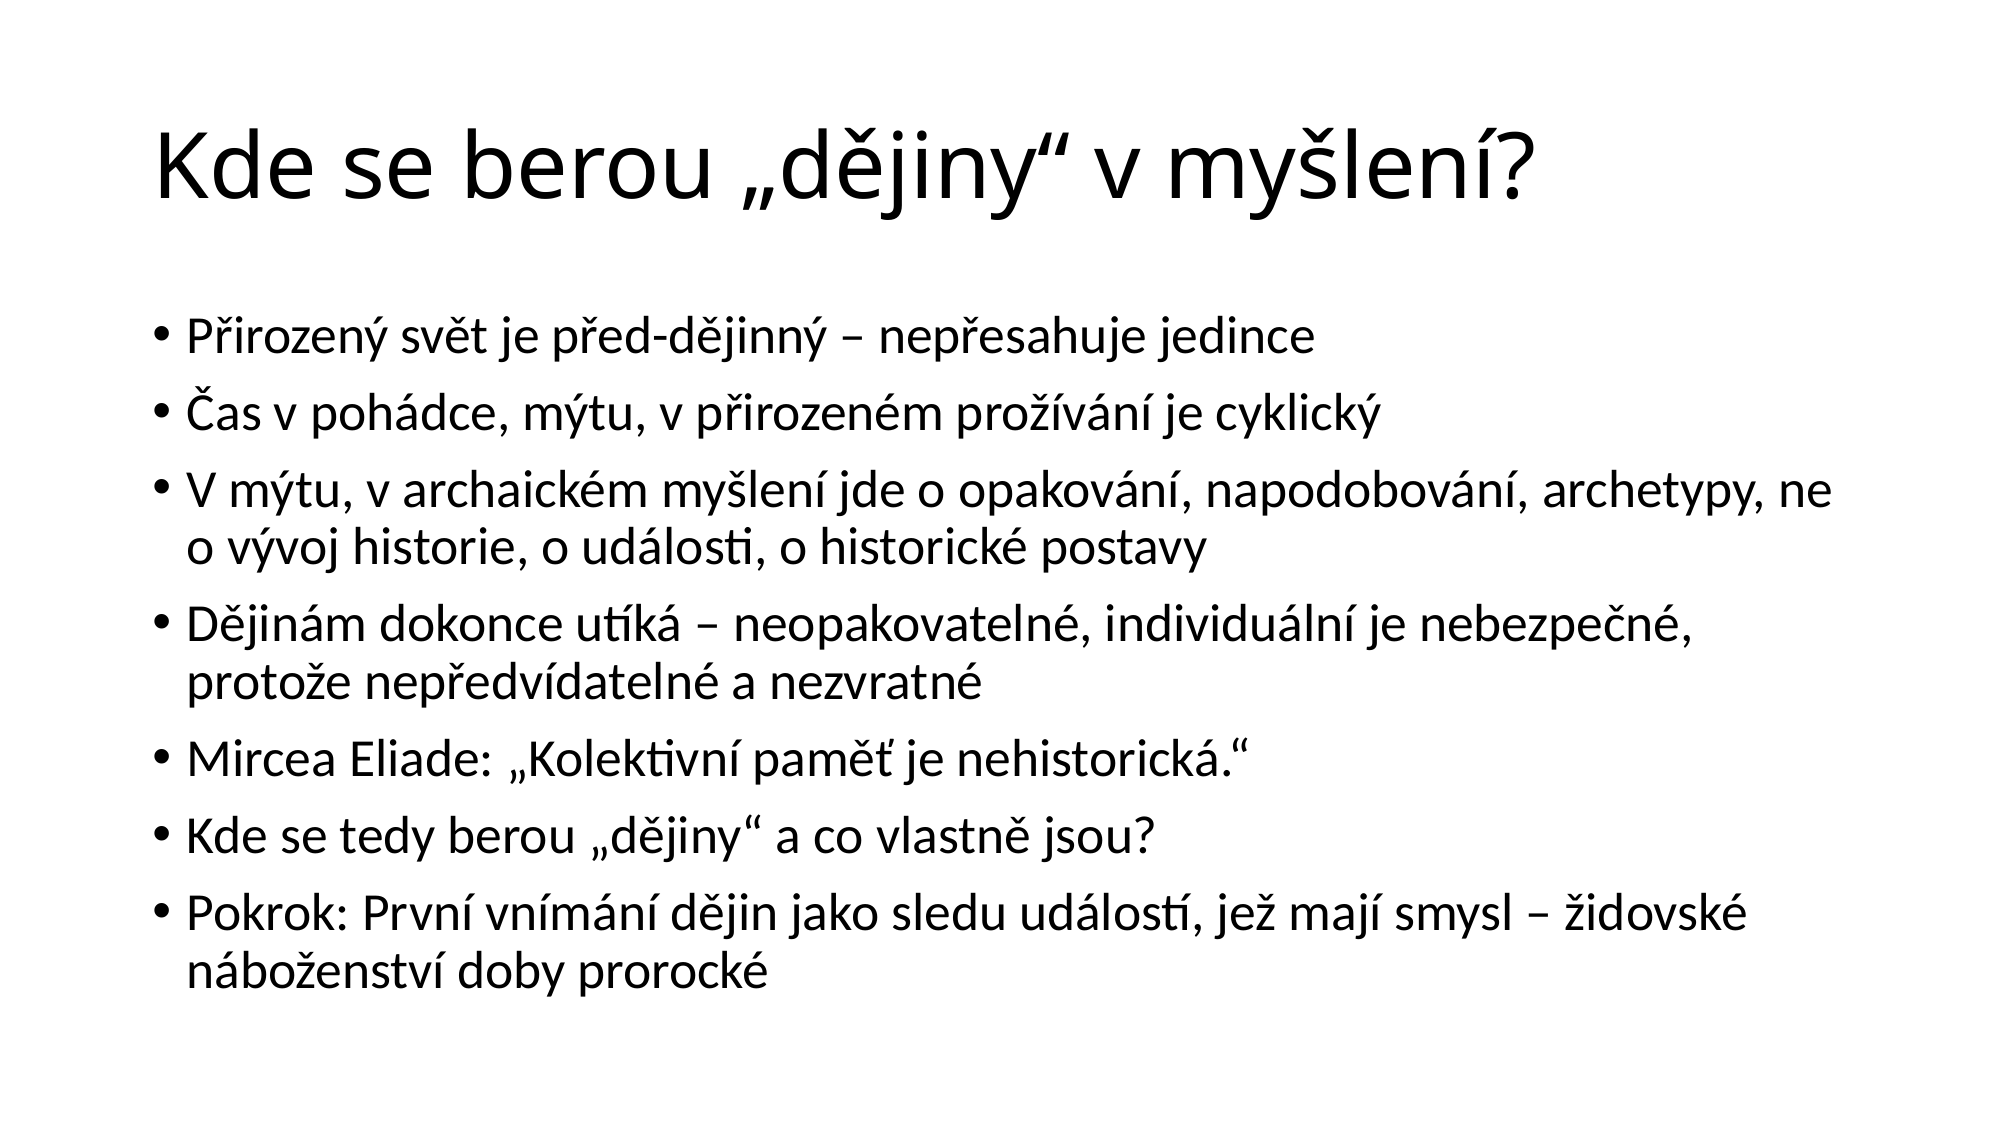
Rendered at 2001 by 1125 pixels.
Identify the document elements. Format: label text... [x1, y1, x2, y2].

list Přirozený svět je před-dějinný – nepřesahuje jedince Čas v pohádce, mýtu, v přirozeném prožívání je cyklický V mýtu, v archaickém myšlení jde o opakování, napodobování, archetypy, ne o vývoj historie, o události, o historické postavy Dějinám dokonce utíká – neopakovatelné, individuální je nebezpečné, protože nepředvídatelné a nezvratné Mircea Eliade: „Kolektivní paměť je nehistorická.“ Kde se tedy berou „dějiny“ a co vlastně jsou? Pokrok: První vnímání dějin jako sledu událostí, jež mají smysl – židovské náboženství doby prorocké [137, 299, 1863, 1014]
title Kde se berou „dějiny“ v myšlení? [137, 59, 1863, 278]
